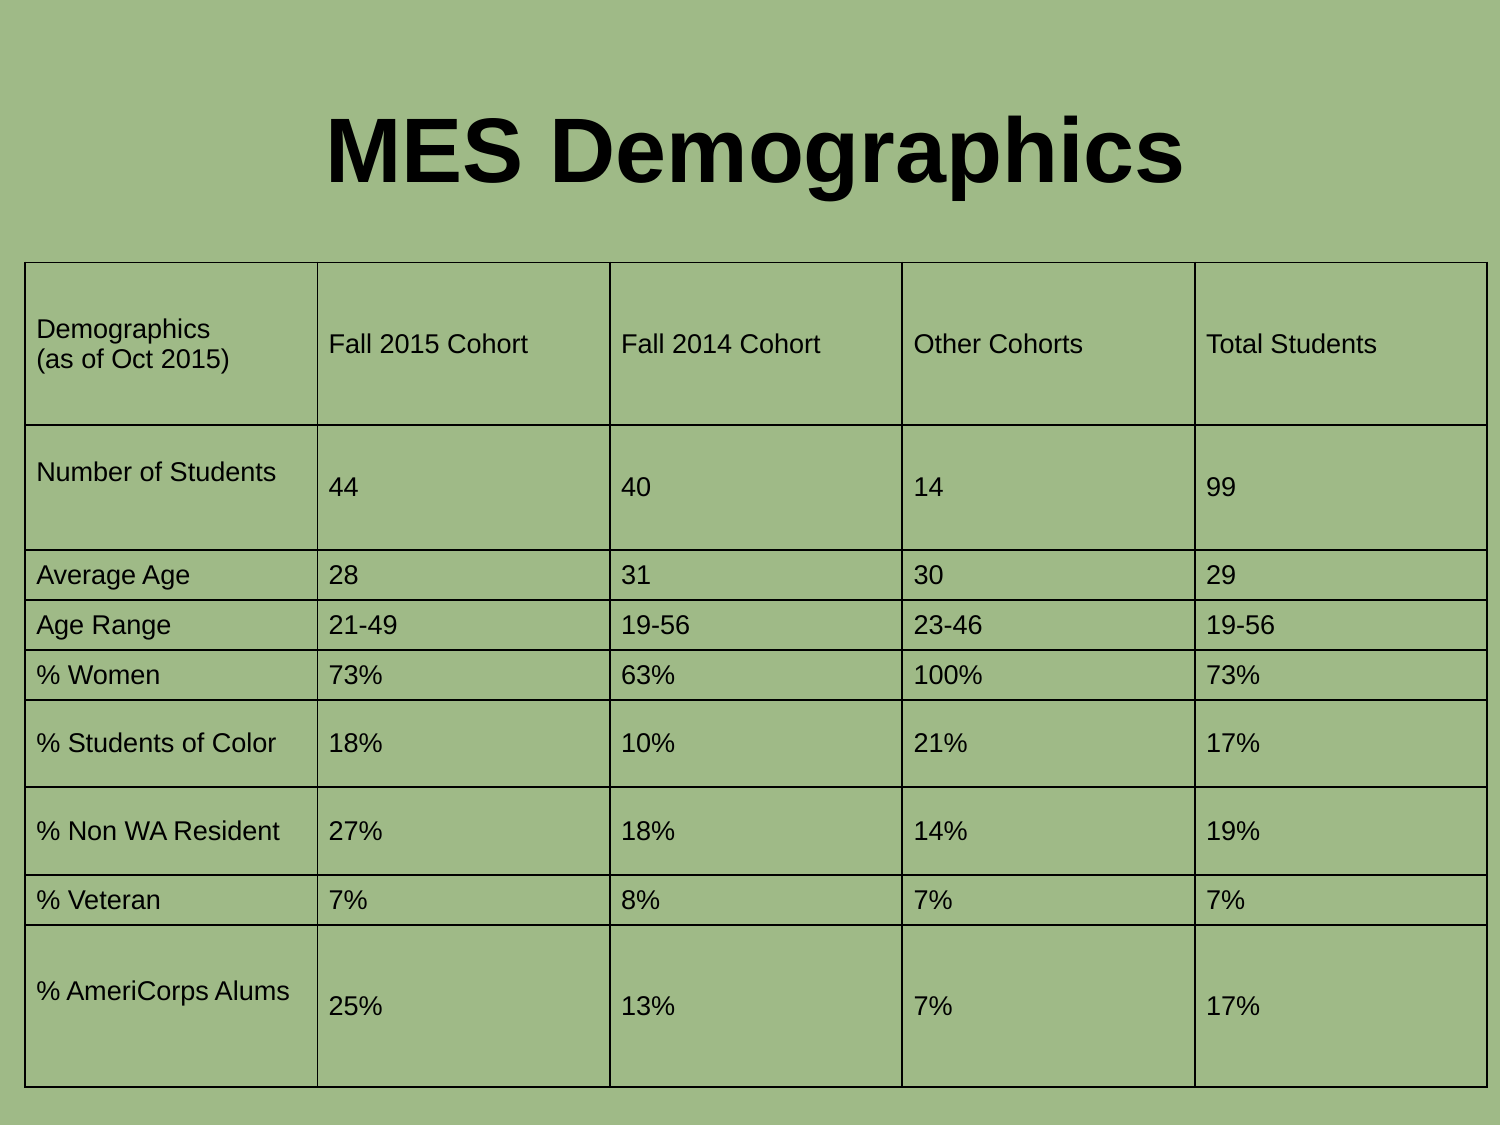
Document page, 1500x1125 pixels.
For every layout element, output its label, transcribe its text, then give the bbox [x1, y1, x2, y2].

table_cell 23-46 [903, 601, 1194, 649]
table_cell Average Age [26, 551, 317, 599]
table_cell 31 [611, 551, 901, 599]
table_cell 7% [903, 926, 1194, 1086]
table_cell % AmeriCorps Alums [26, 926, 317, 1086]
table_header Other Cohorts [903, 263, 1194, 424]
table_cell 28 [318, 551, 609, 599]
table_cell 14 [903, 426, 1194, 549]
table_cell 18% [611, 788, 901, 874]
table_cell 19-56 [611, 601, 901, 649]
title MES Demographics [62, 74, 1451, 218]
table_cell % Women [26, 651, 317, 699]
table_cell 21-49 [318, 601, 609, 649]
table_cell 19% [1196, 788, 1486, 874]
table_cell 8% [611, 876, 901, 924]
table_cell 18% [318, 701, 609, 786]
table_cell 7% [1196, 876, 1486, 924]
table_cell 14% [903, 788, 1194, 874]
table_cell 17% [1196, 701, 1486, 786]
table_header Total Students [1196, 263, 1486, 424]
table_cell % Students of Color [26, 701, 317, 786]
table_cell 99 [1196, 426, 1486, 549]
table_cell 19-56 [1196, 601, 1486, 649]
table_cell 73% [318, 651, 609, 699]
table_cell Age Range [26, 601, 317, 649]
table_cell 10% [611, 701, 901, 786]
table_cell 27% [318, 788, 609, 874]
table_cell 29 [1196, 551, 1486, 599]
table_cell Number of Students [26, 426, 317, 549]
table_cell 13% [611, 926, 901, 1086]
table_cell 7% [903, 876, 1194, 924]
table_header Fall 2014 Cohort [611, 263, 901, 424]
table_cell 25% [318, 926, 609, 1086]
table_header Fall 2015 Cohort [318, 263, 609, 424]
table_cell % Non WA Resident [26, 788, 317, 874]
table_cell % Veteran [26, 876, 317, 924]
table_cell 63% [611, 651, 901, 699]
table_cell 7% [318, 876, 609, 924]
table_cell 44 [318, 426, 609, 549]
table_cell 40 [611, 426, 901, 549]
table_cell 21% [903, 701, 1194, 786]
table_cell 30 [903, 551, 1194, 599]
table_cell 73% [1196, 651, 1486, 699]
table_cell 17% [1196, 926, 1486, 1086]
table_cell 100% [903, 651, 1194, 699]
table_header Demographics (as of Oct 2015) [26, 263, 317, 424]
